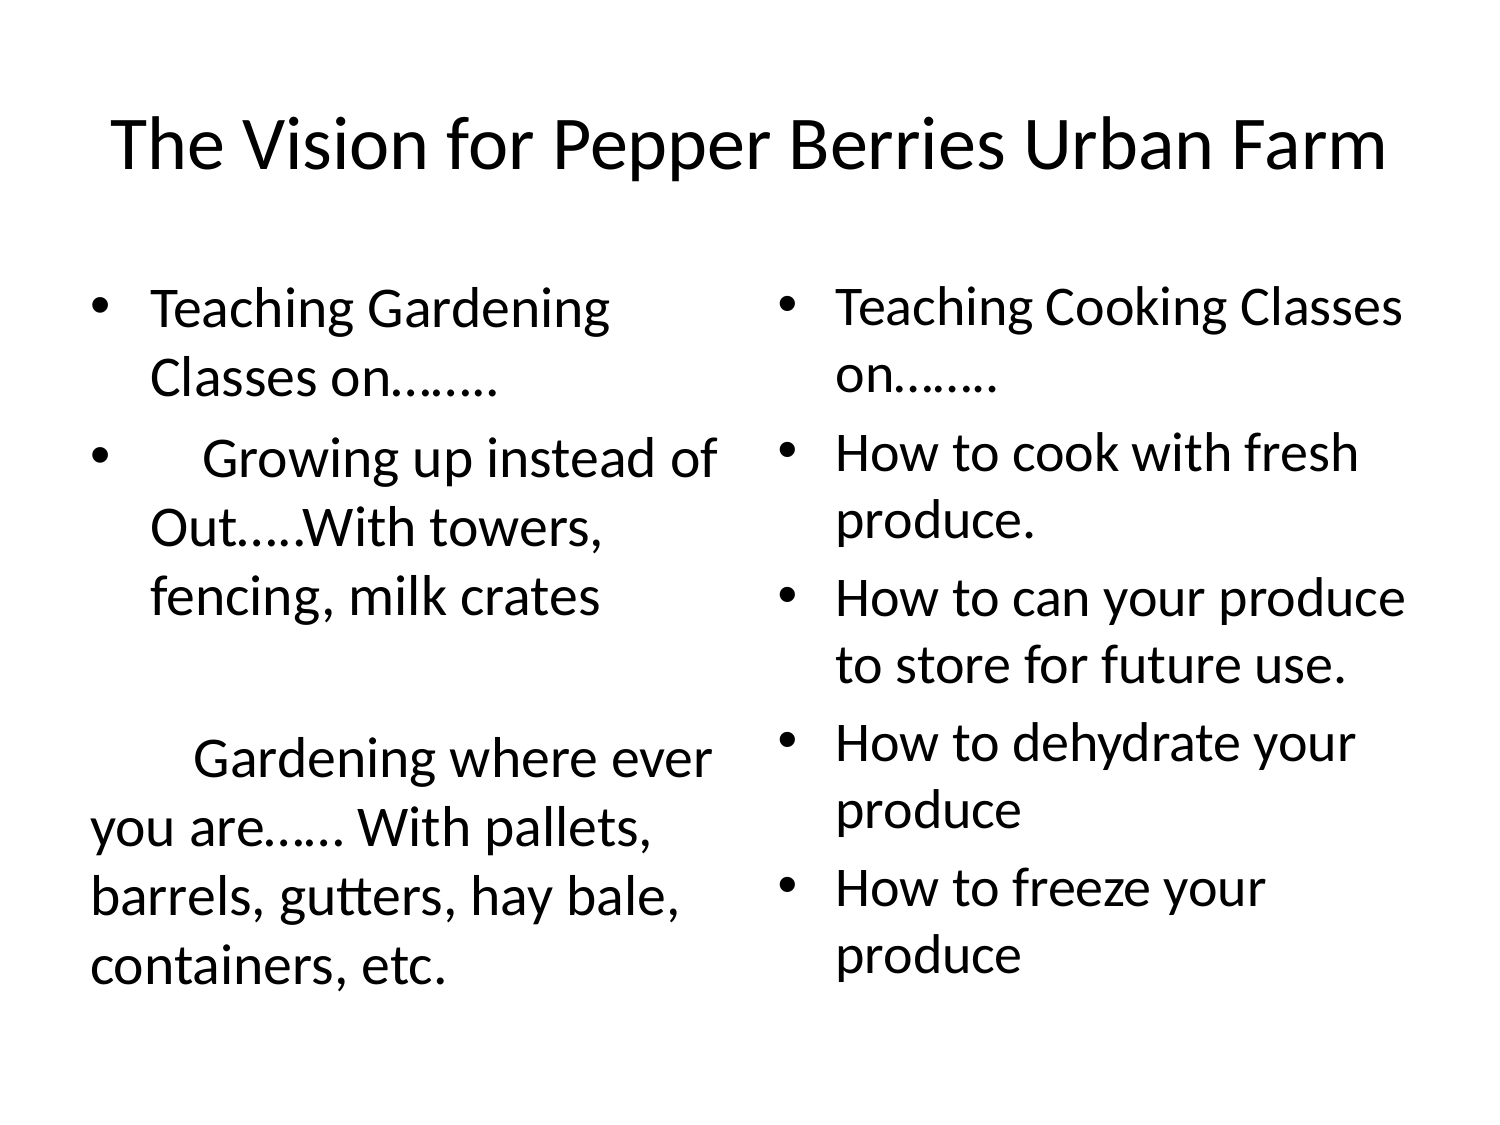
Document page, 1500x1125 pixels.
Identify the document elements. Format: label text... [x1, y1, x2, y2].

list Teaching Gardening Classes on…….. Growing up instead of Out…..With towers, fencing, milk crates Gardening where ever you are…… With pallets, barrels, gutters, hay bale, containers, etc. [75, 262, 738, 1005]
list Teaching Cooking Classes on…….. How to cook with fresh produce. How to can your produce to store for future use. How to dehydrate your produce How to freeze your produce [762, 262, 1425, 1005]
title The Vision for Pepper Berries Urban Farm [75, 45, 1425, 233]
